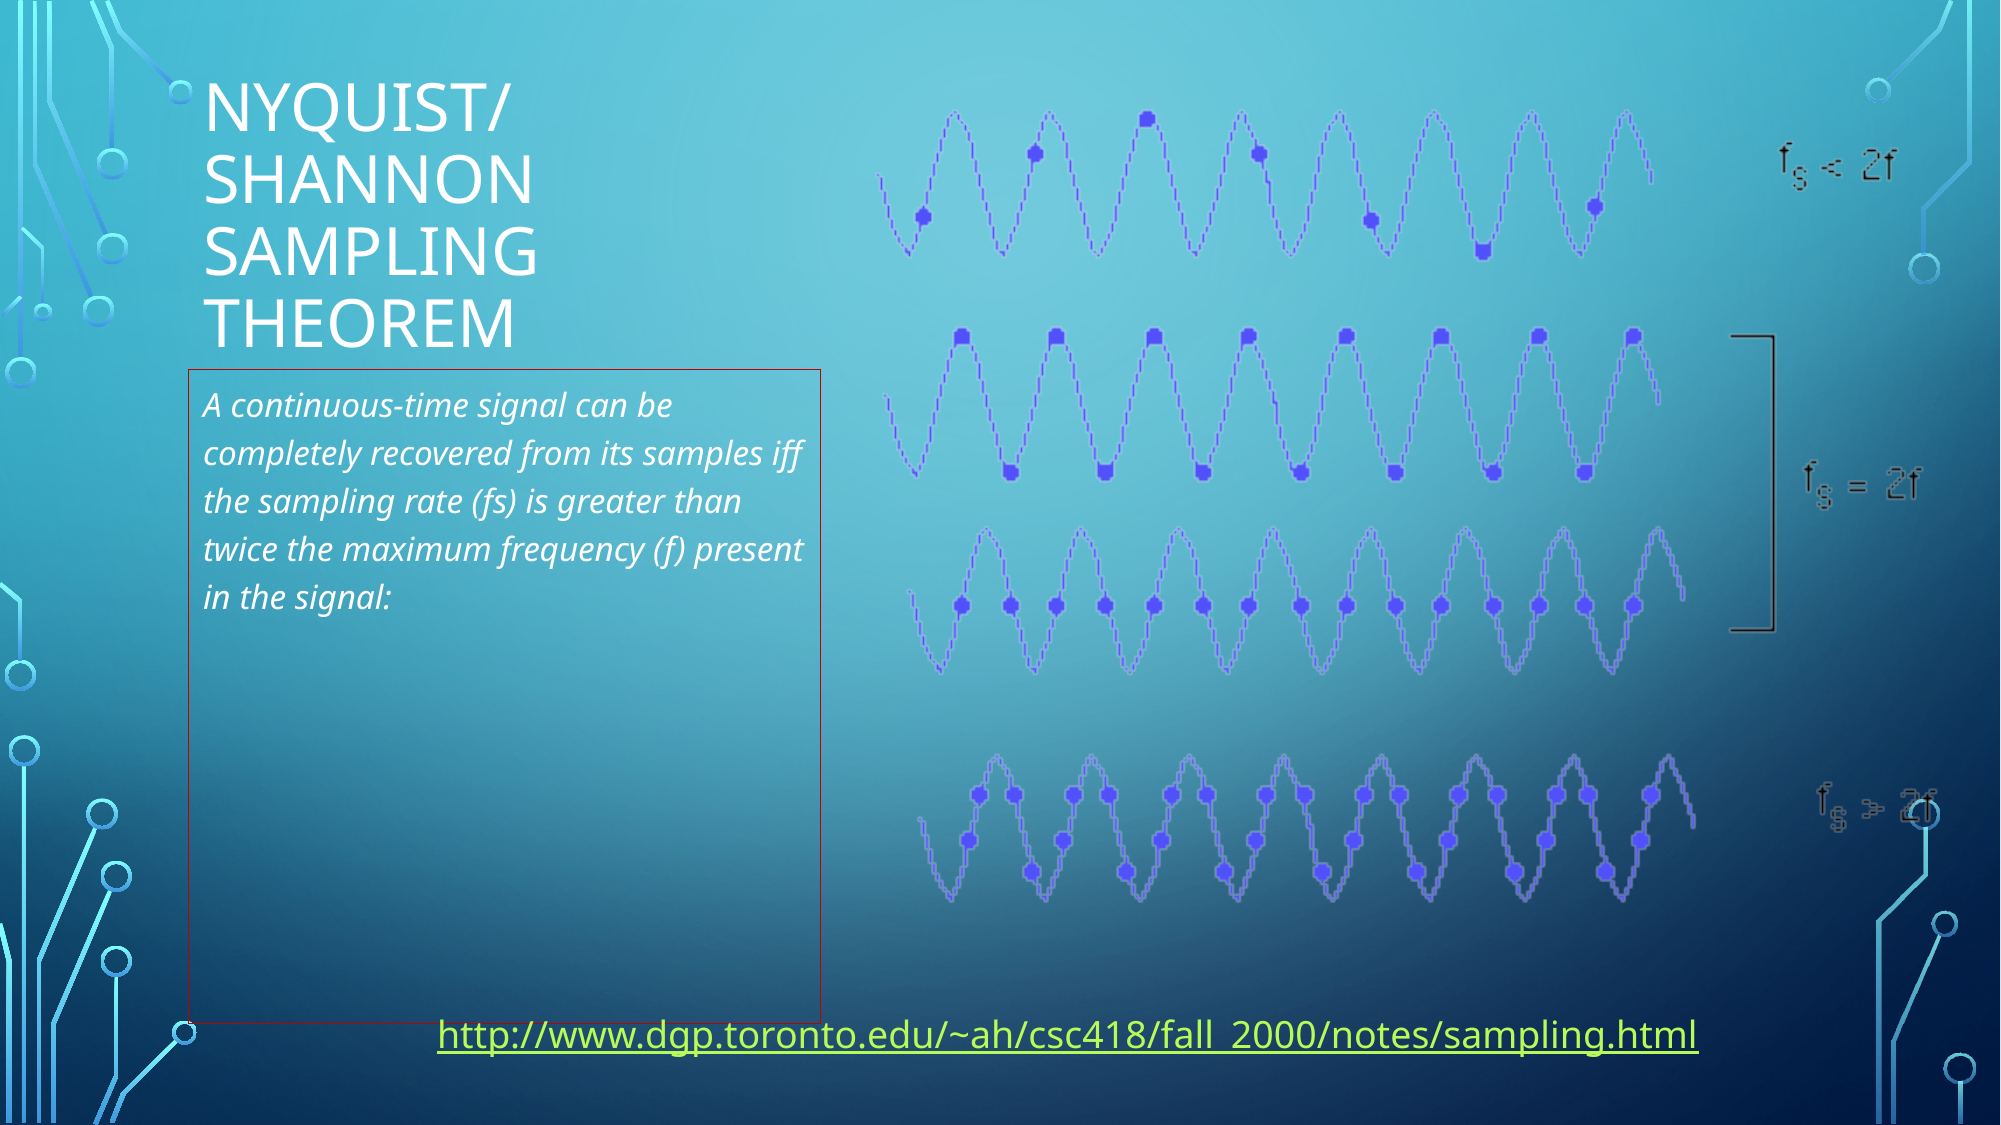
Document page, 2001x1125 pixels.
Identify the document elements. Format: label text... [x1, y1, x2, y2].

text_box http://www.dgp.toronto.edu/~ah/csc418/fall_2000/notes/sampling.html [422, 1003, 1737, 1070]
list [853, 87, 1962, 931]
title Nyquist/Shannon Sampling Theorem [188, 99, 821, 369]
